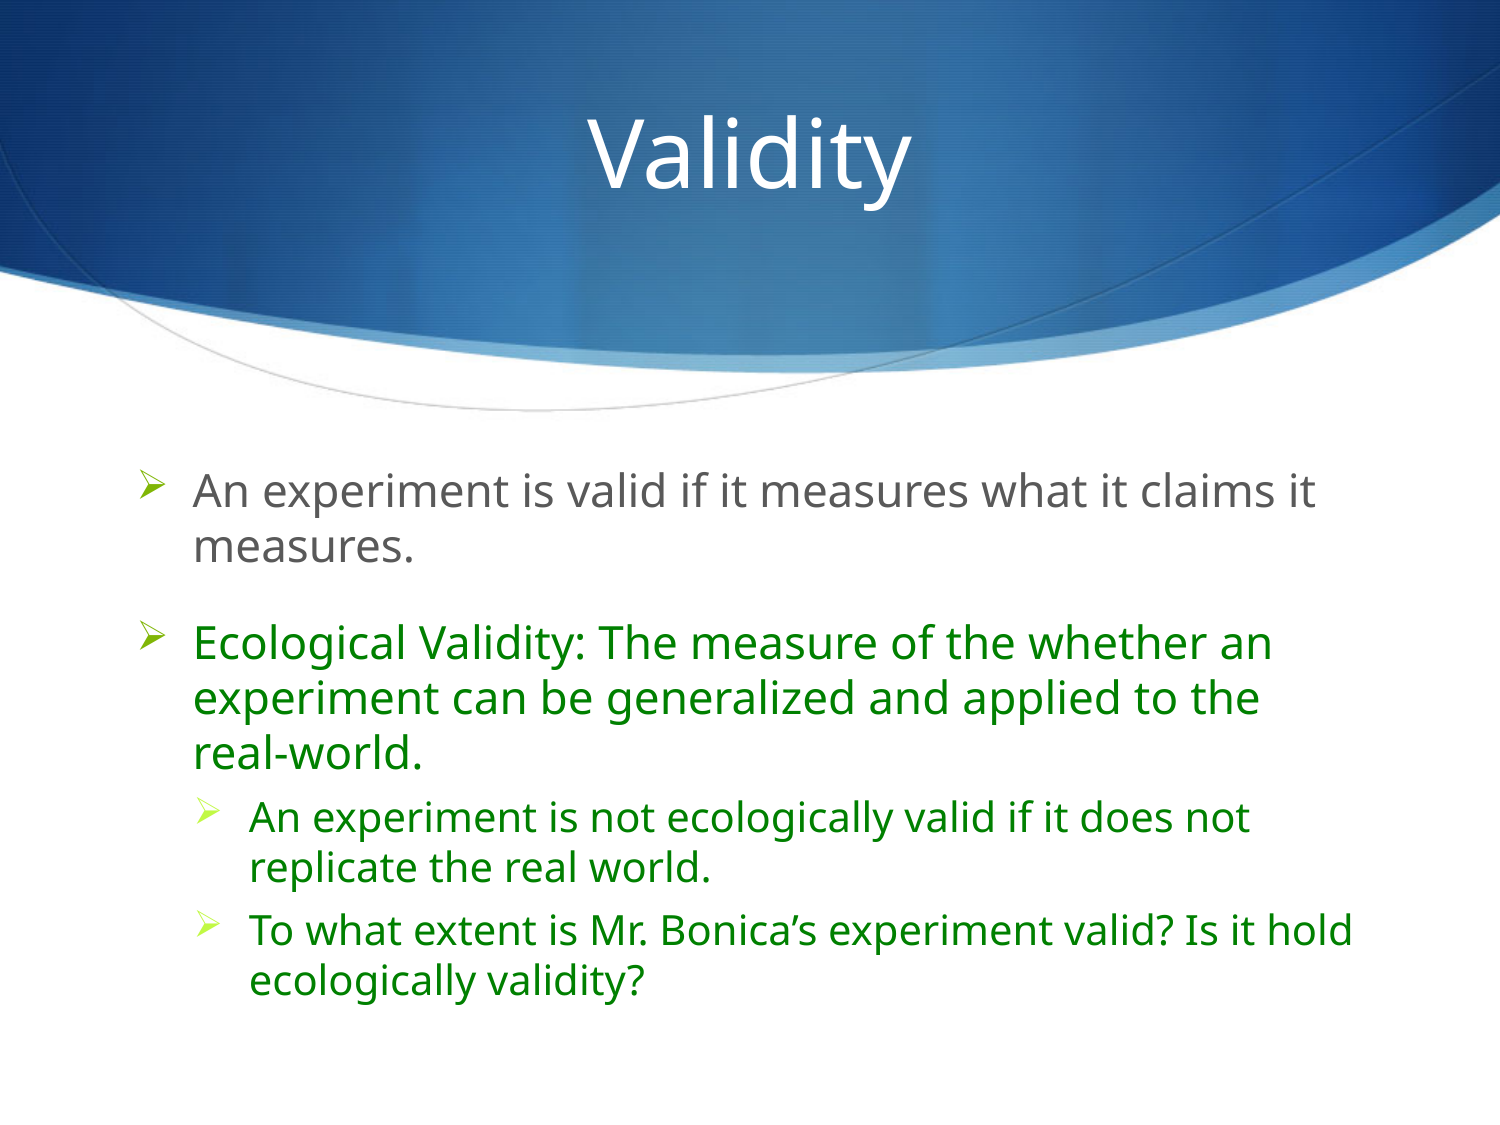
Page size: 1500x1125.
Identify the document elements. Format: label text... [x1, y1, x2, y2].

list An experiment is valid if it measures what it claims it measures. Ecological Validity: The measure of the whether an experiment can be generalized and applied to the real-world. An experiment is not ecologically valid if it does not replicate the real world. To what extent is Mr. Bonica’s experiment valid? Is it hold ecologically validity? [121, 454, 1379, 991]
title Validity [75, 56, 1425, 245]
picture [0, 0, 1500, 1125]
